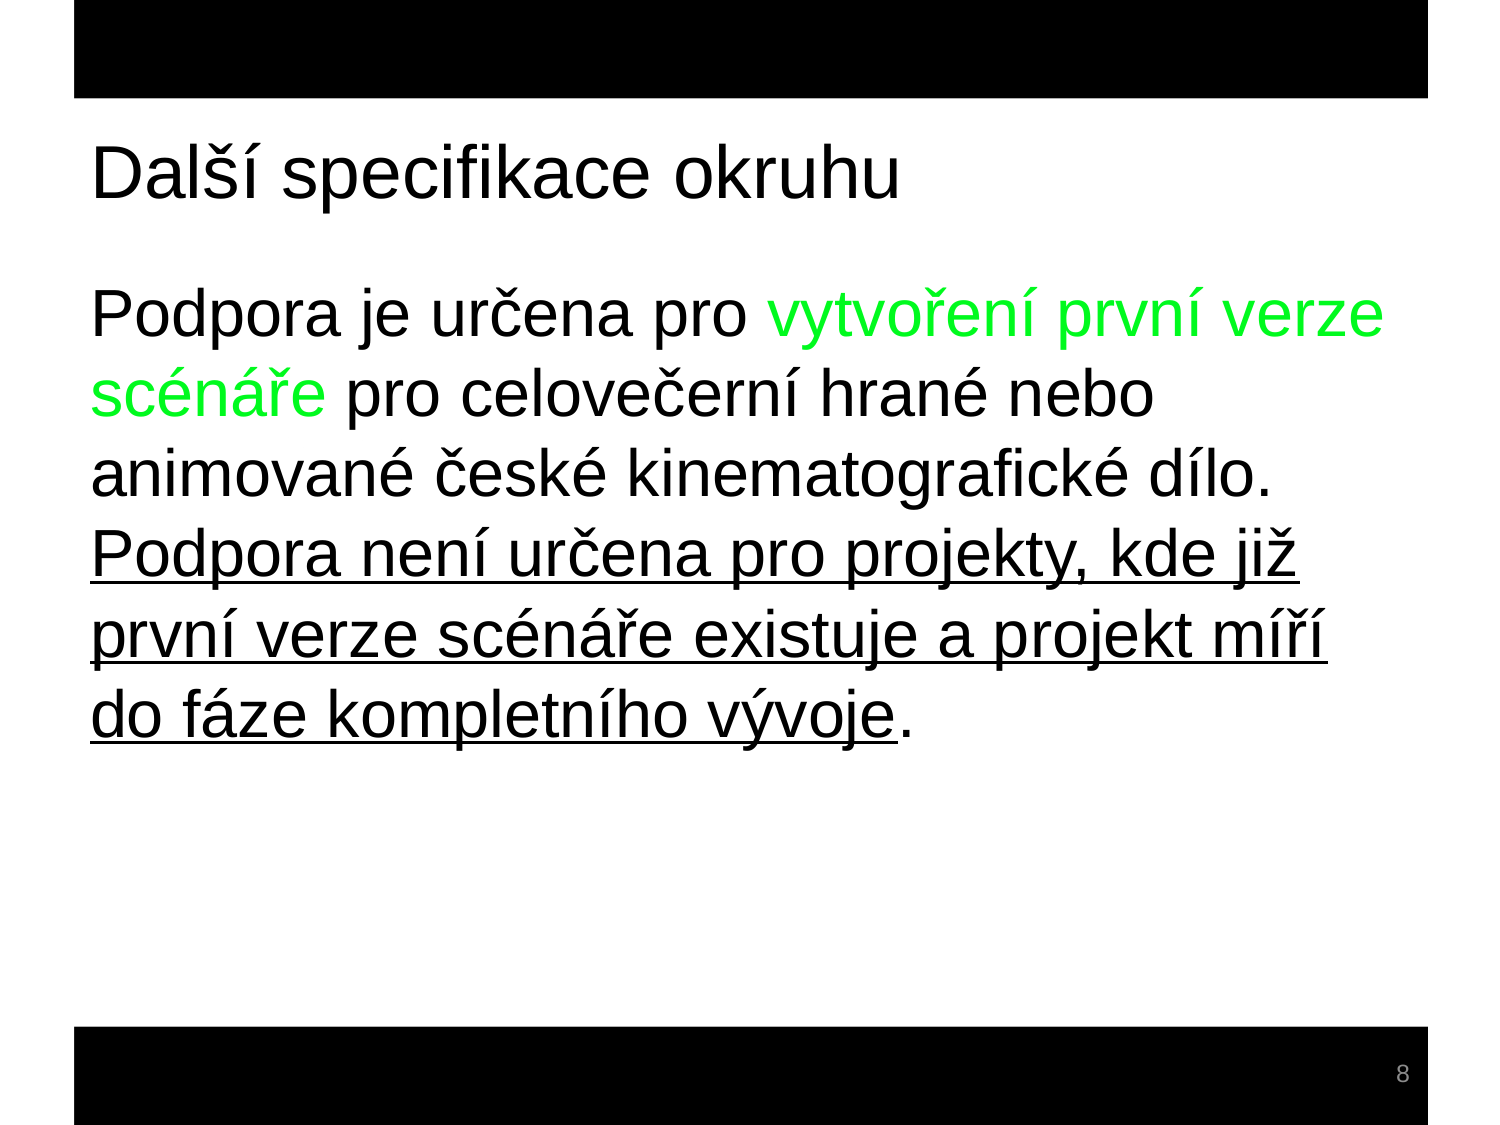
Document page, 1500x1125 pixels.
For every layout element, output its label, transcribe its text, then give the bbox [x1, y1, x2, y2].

picture [0, 0, 1500, 1125]
slide_number 8 [1074, 1042, 1425, 1103]
title Další specifikace okruhu [75, 75, 1425, 262]
list Podpora je určena pro vytvoření první verze scénáře pro celovečerní hrané nebo animované české kinematografické dílo. Podpora není určena pro projekty, kde již první verze scénáře existuje a projekt míří do fáze kompletního vývoje. [75, 262, 1425, 1005]
